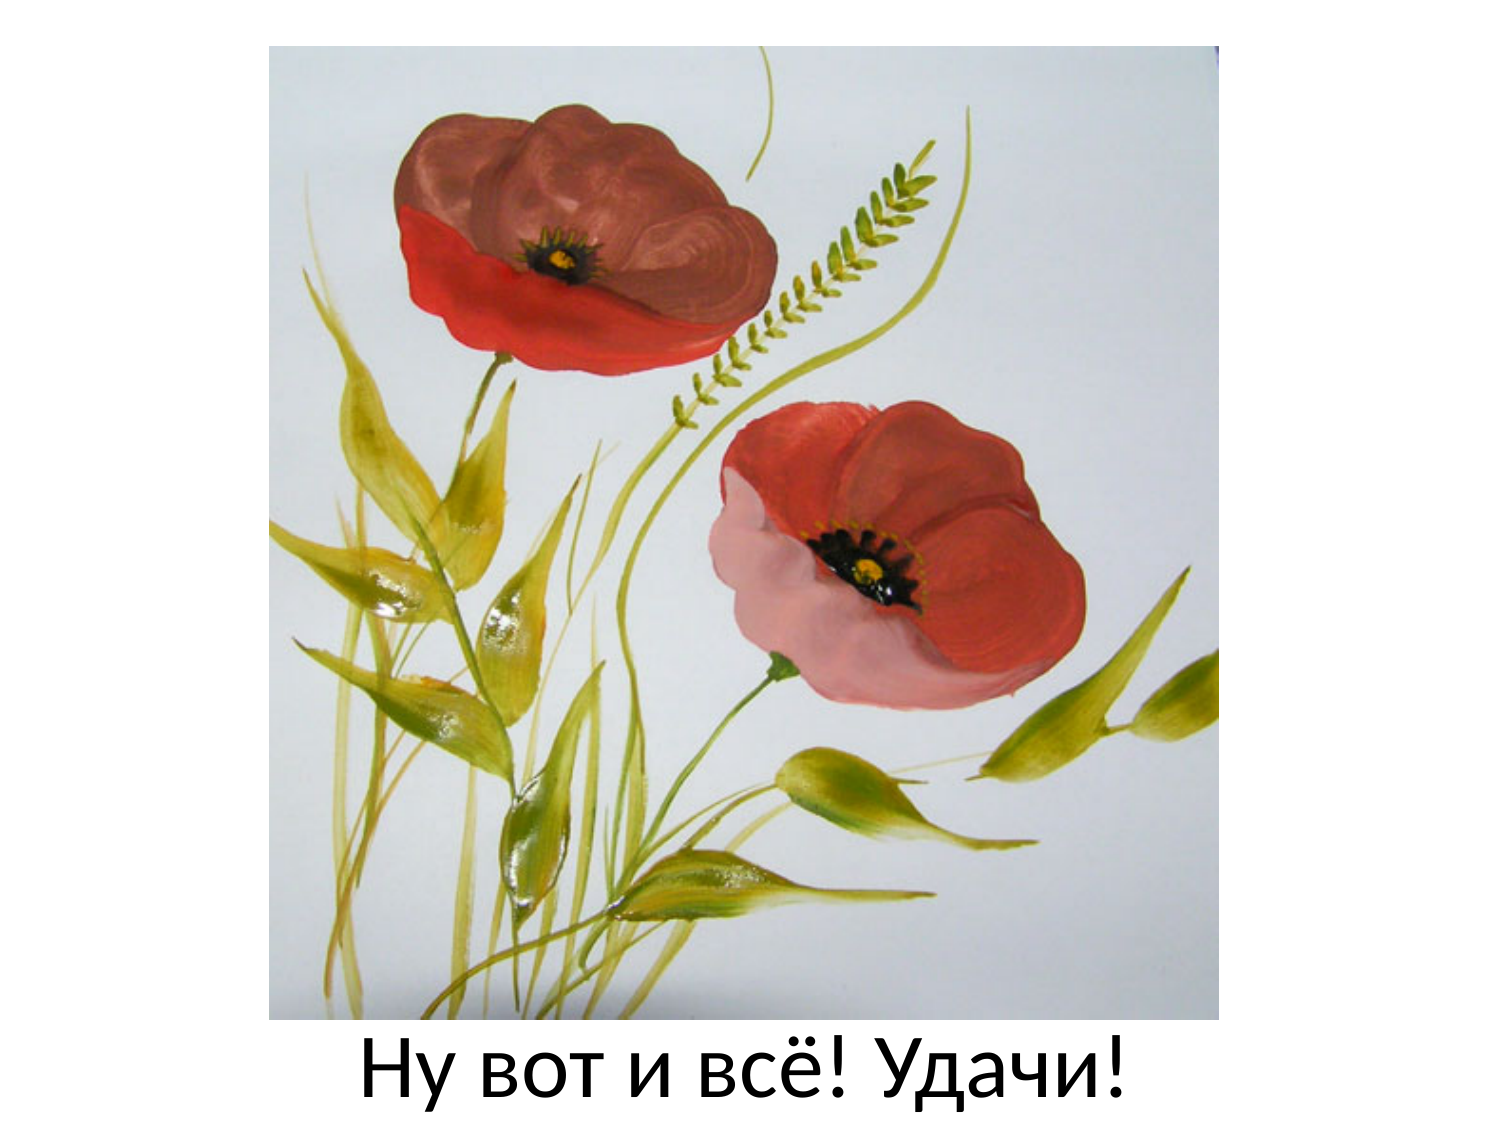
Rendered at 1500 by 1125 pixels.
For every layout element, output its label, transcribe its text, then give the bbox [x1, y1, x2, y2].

picture [269, 46, 1219, 1020]
text_box Ну вот и всё! Удачи! [343, 1028, 1149, 1124]
